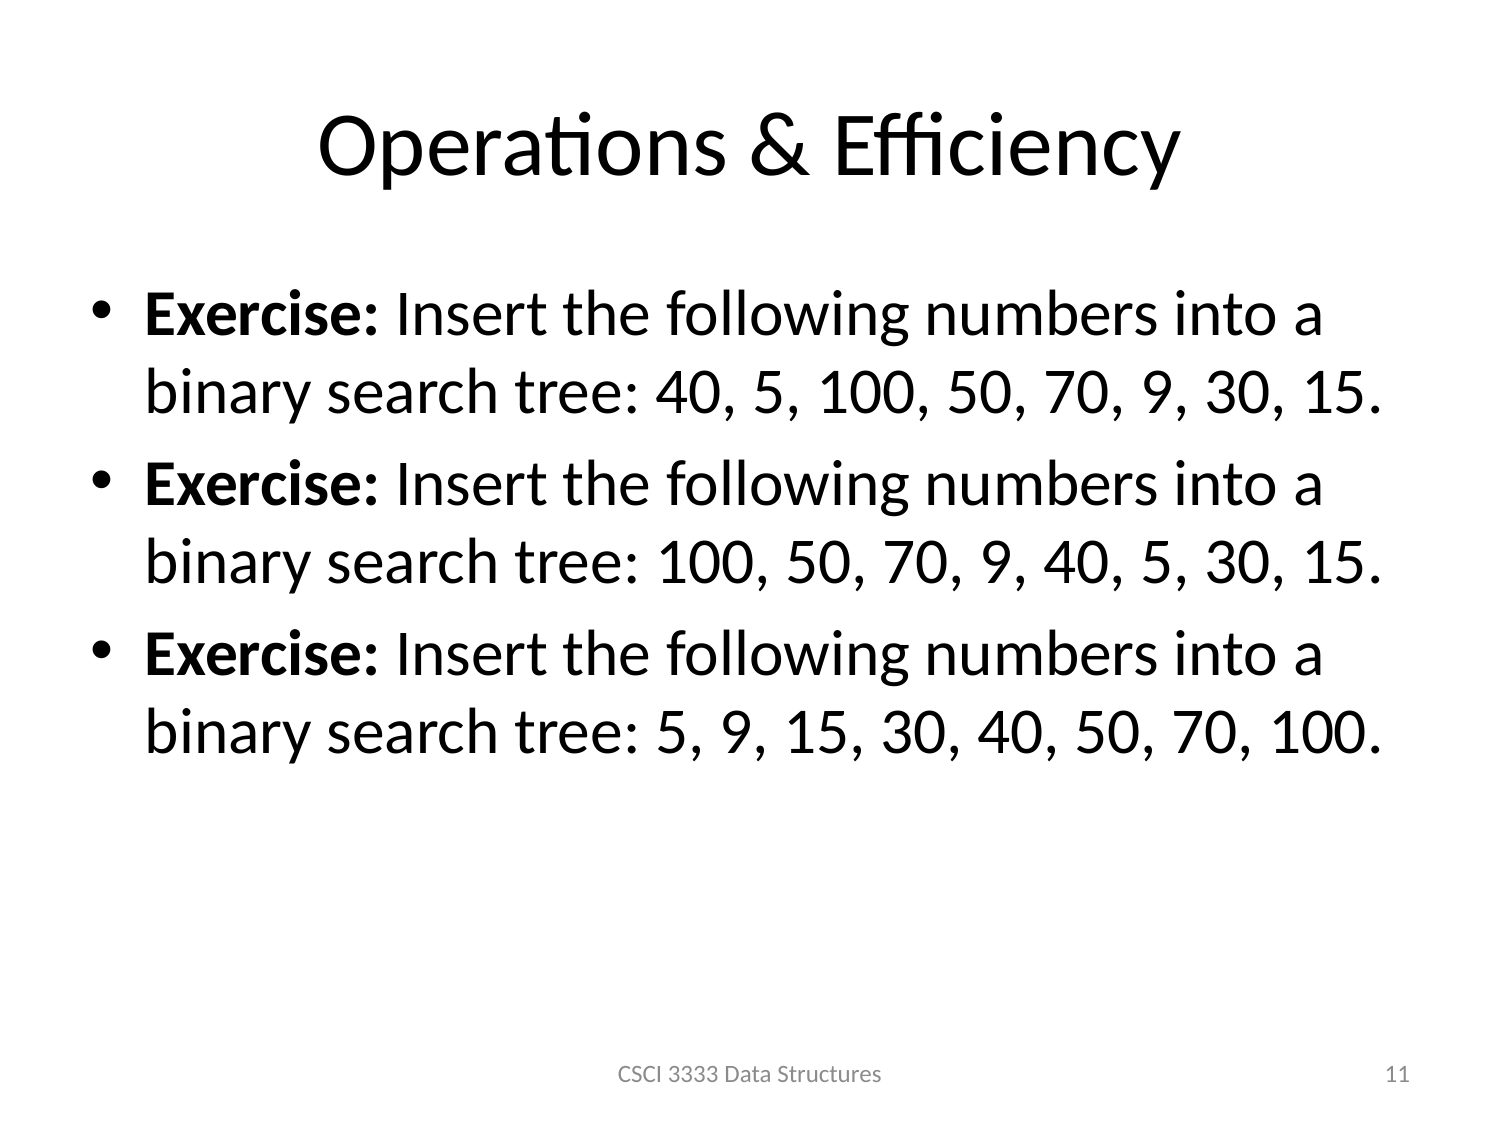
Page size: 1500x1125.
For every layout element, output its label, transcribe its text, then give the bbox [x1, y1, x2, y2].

footer CSCI 3333 Data Structures [512, 1042, 988, 1103]
slide_number 11 [1074, 1042, 1425, 1103]
title Operations & Efficiency [75, 45, 1425, 233]
list Exercise: Insert the following numbers into a binary search tree: 40, 5, 100, 50, 70, 9, 30, 15. Exercise: Insert the following numbers into a binary search tree: 100, 50, 70, 9, 40, 5, 30, 15. Exercise: Insert the following numbers into a binary search tree: 5, 9, 15, 30, 40, 50, 70, 100. [75, 262, 1425, 1005]
